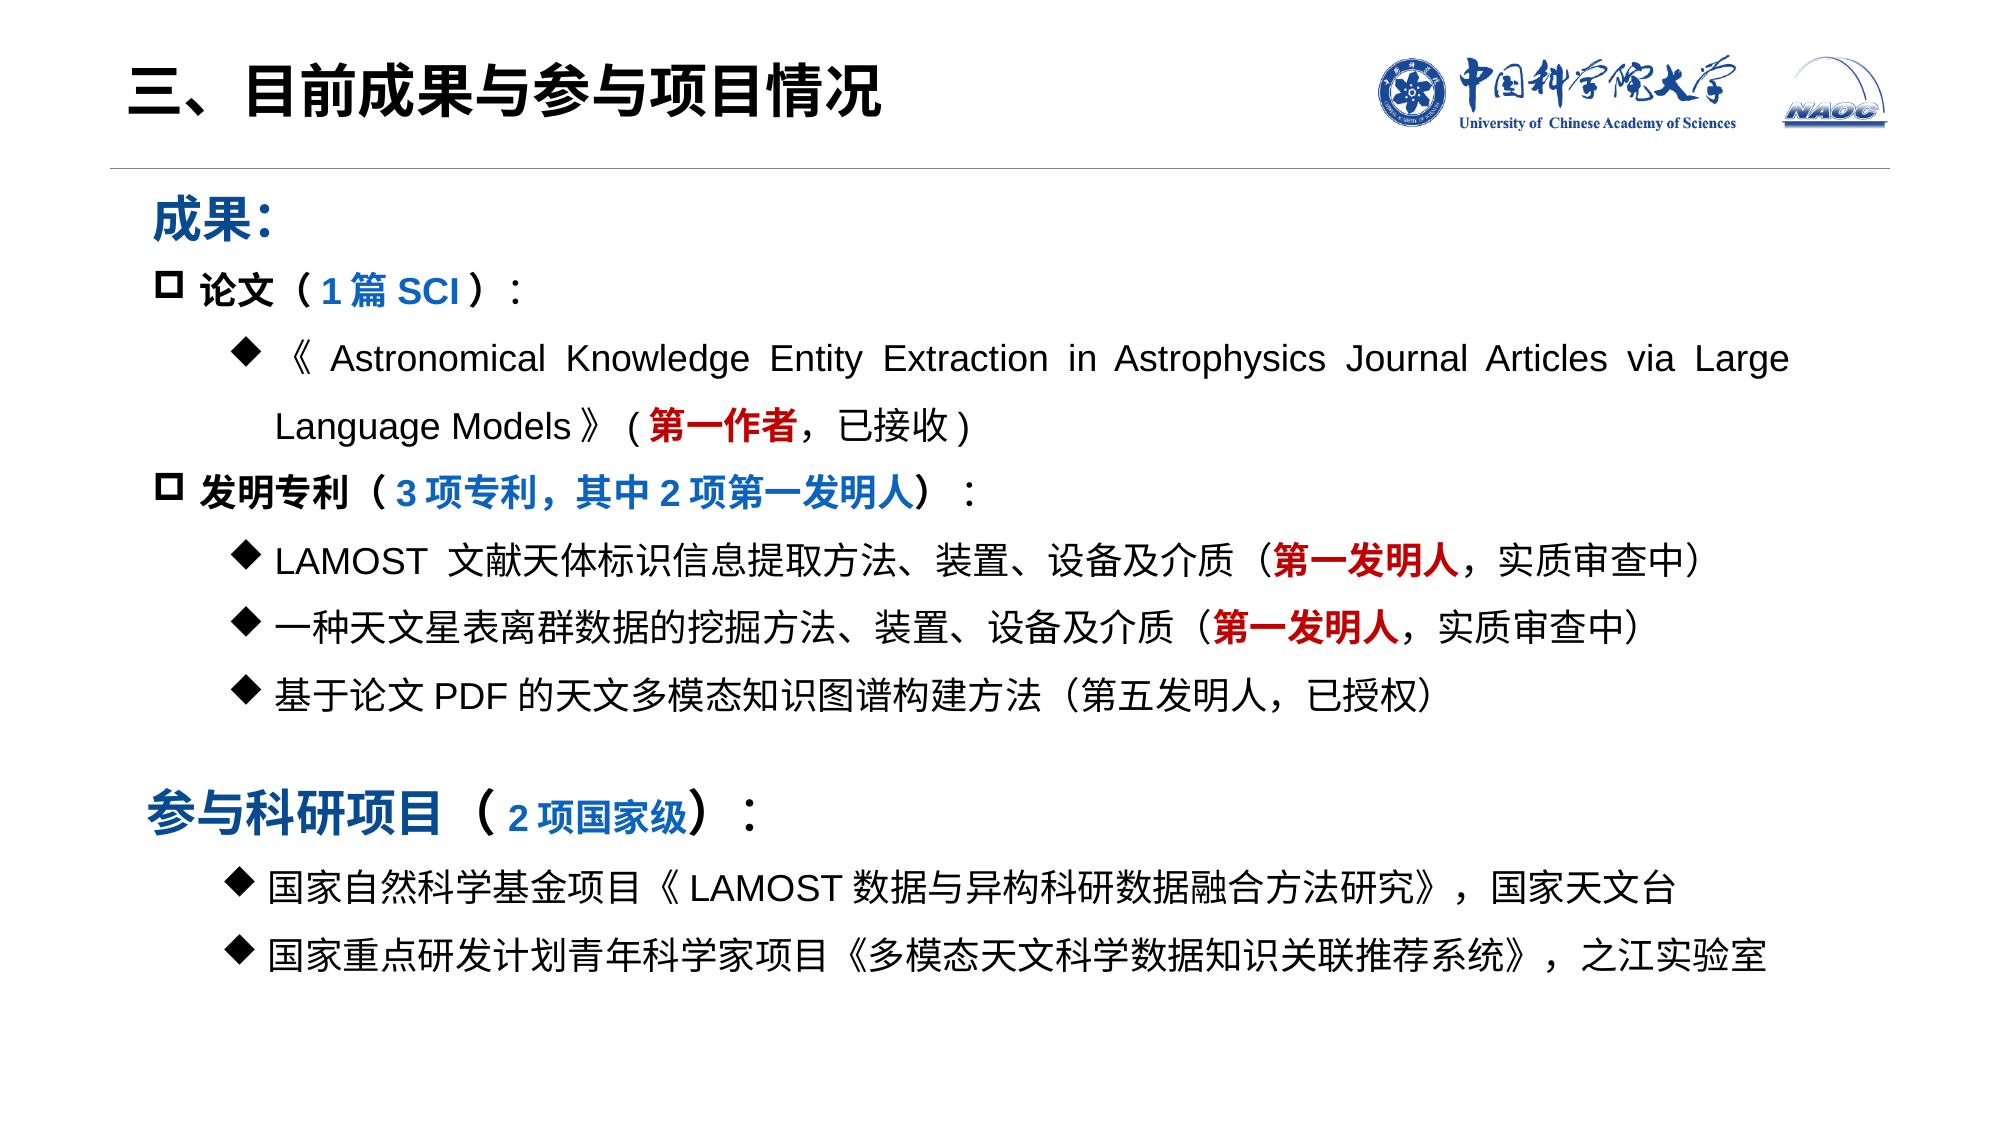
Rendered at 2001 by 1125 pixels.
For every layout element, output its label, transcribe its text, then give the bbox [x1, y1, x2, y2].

text_box 参与科研项目（2项国家级）： 国家自然科学基金项目《LAMOST数据与异构科研数据融合方法研究》，国家天文台 国家重点研发计划青年科学家项目《多模态天文科学数据知识关联推荐系统》，之江实验室 [56, 744, 1837, 985]
text_box 论文（1篇SCI）： 《Astronomical Knowledge Entity Extraction in Astrophysics Journal Articles via Large Language Models》(第一作者，已接收) 发明专利（3项专利，其中2项第一发明人） ： LAMOST 文献天体标识信息提取方法、装置、设备及介质（第一发明人，实质审查中） 一种天文星表离群数据的挖掘方法、装置、设备及介质（第一发明人，实质审查中） 基于论文PDF的天文多模态知识图谱构建方法（第五发明人，已授权） [138, 237, 1806, 725]
title 三、目前成果与参与项目情况 [110, 0, 1890, 133]
text_box 成果： [138, 180, 503, 256]
